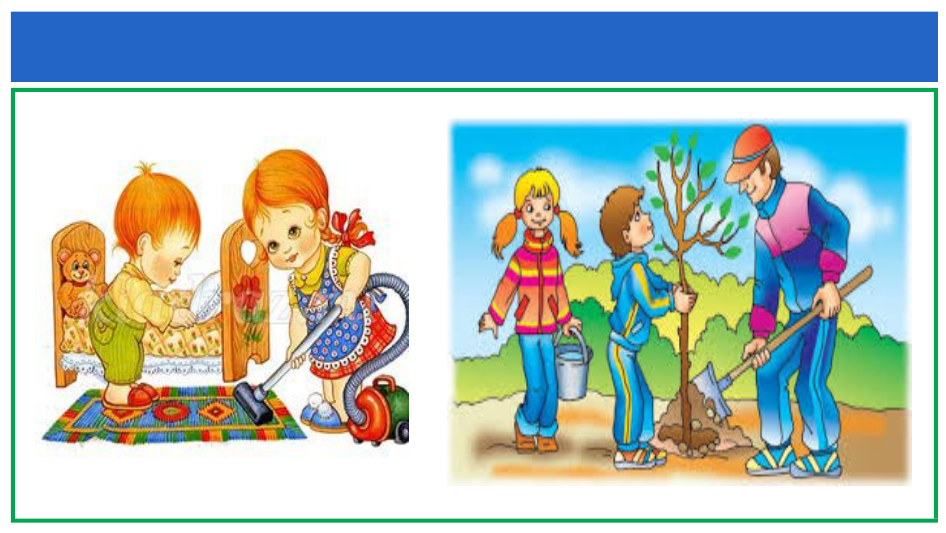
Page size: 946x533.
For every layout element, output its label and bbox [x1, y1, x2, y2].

picture [35, 136, 410, 469]
picture [447, 118, 912, 486]
